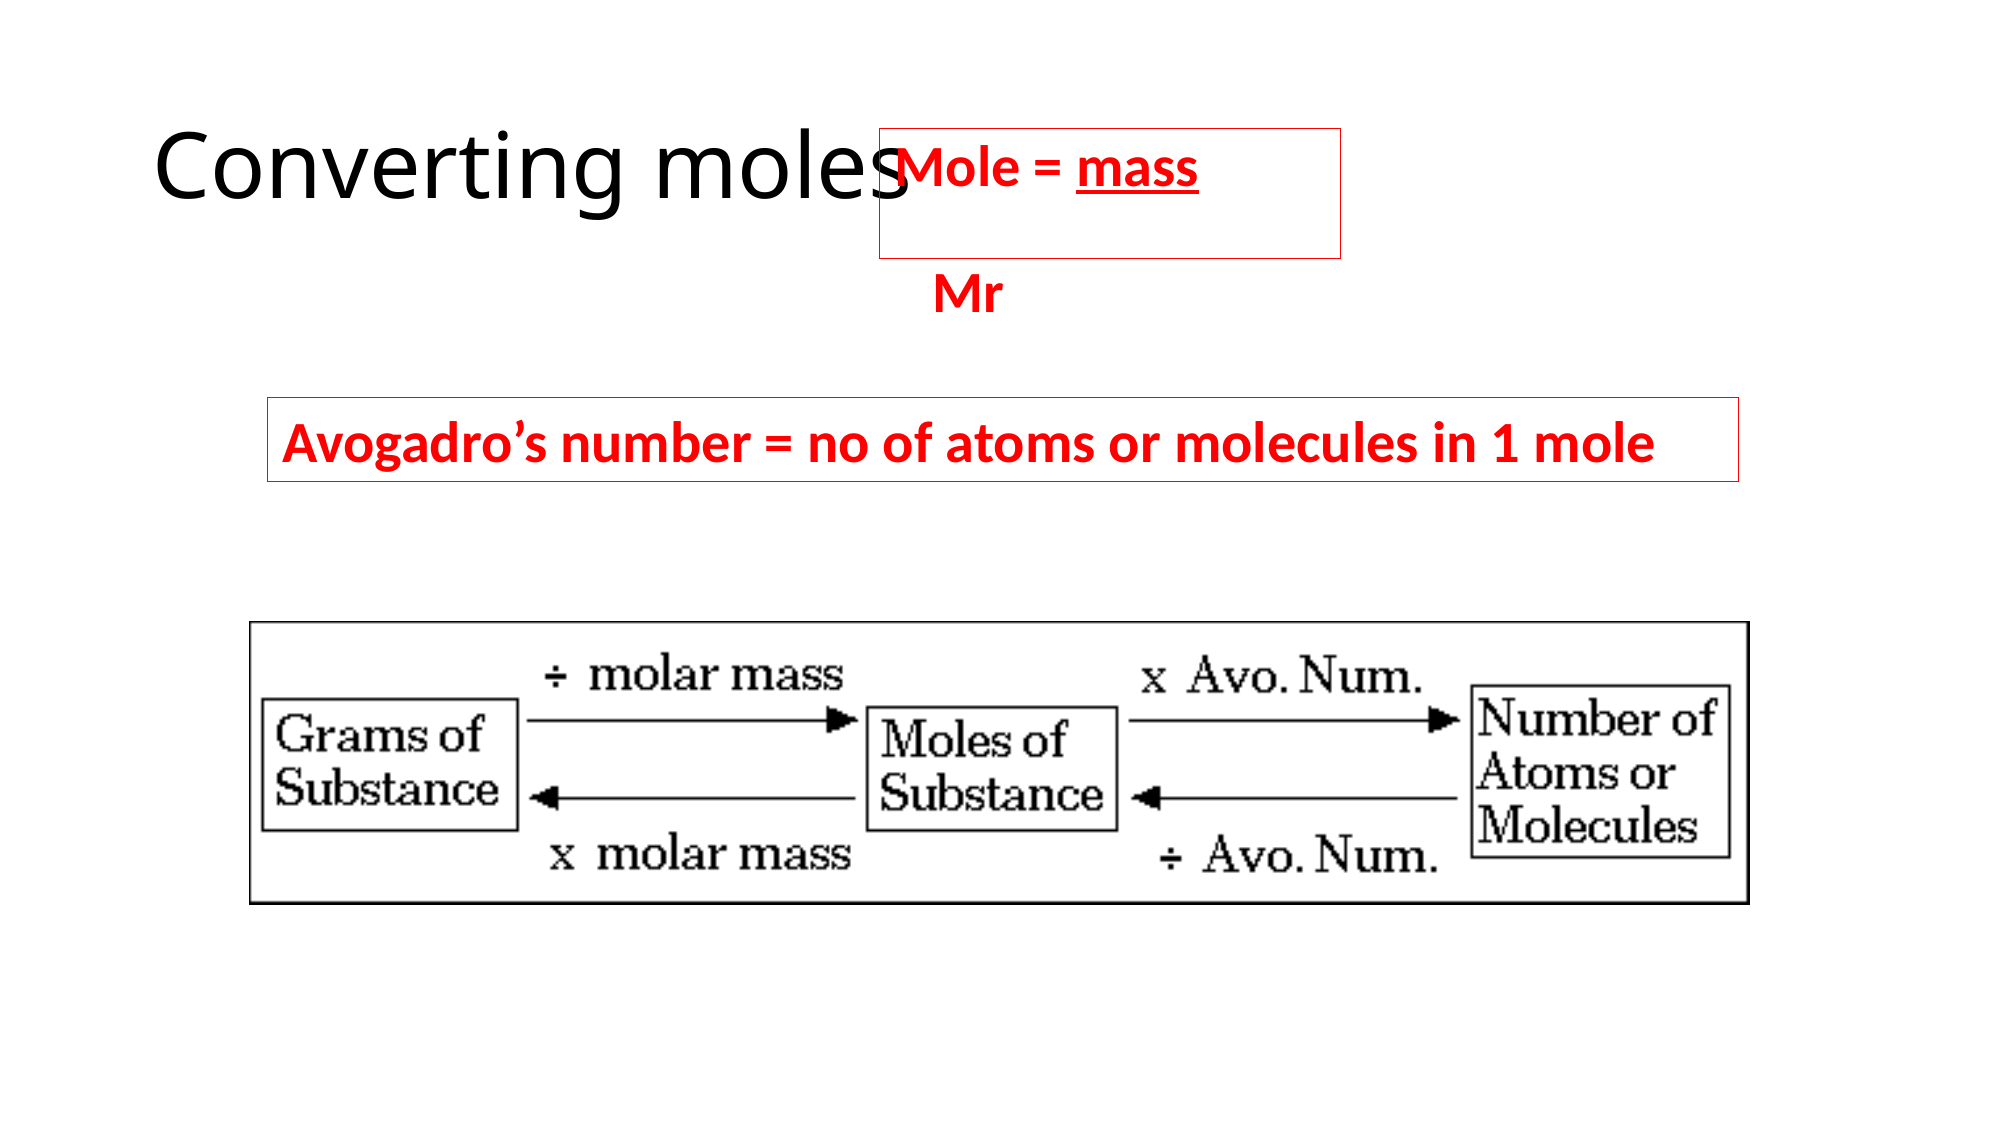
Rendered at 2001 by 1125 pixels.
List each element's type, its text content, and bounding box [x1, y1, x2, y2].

text_box Avogadro’s number = no of atoms or molecules in 1 mole [267, 397, 1739, 482]
title Converting moles [137, 59, 1863, 278]
picture [249, 621, 1750, 906]
list Mole = mass Mr [879, 128, 1341, 259]
